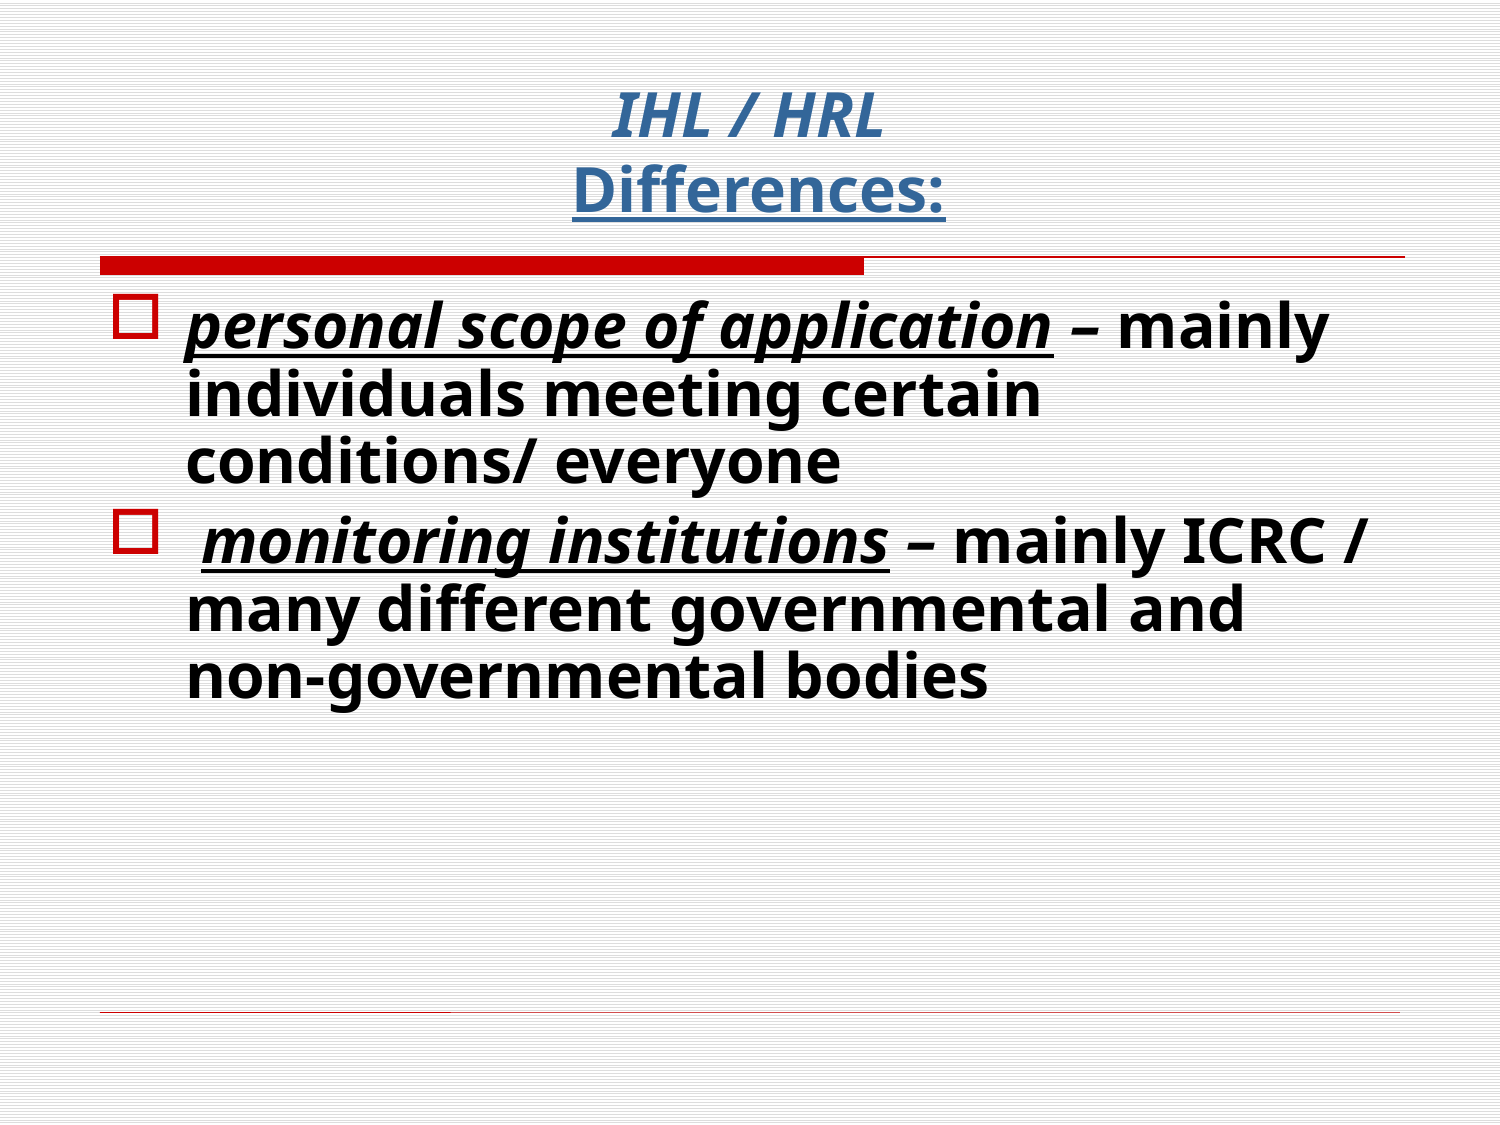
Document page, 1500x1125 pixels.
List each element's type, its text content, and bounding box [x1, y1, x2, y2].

list personal scope of application – mainly individuals meeting certain conditions/ everyone monitoring institutions – mainly ICRC / many different governmental and non-governmental bodies [92, 287, 1406, 988]
title IHL / HRL Differences: [93, 49, 1407, 250]
